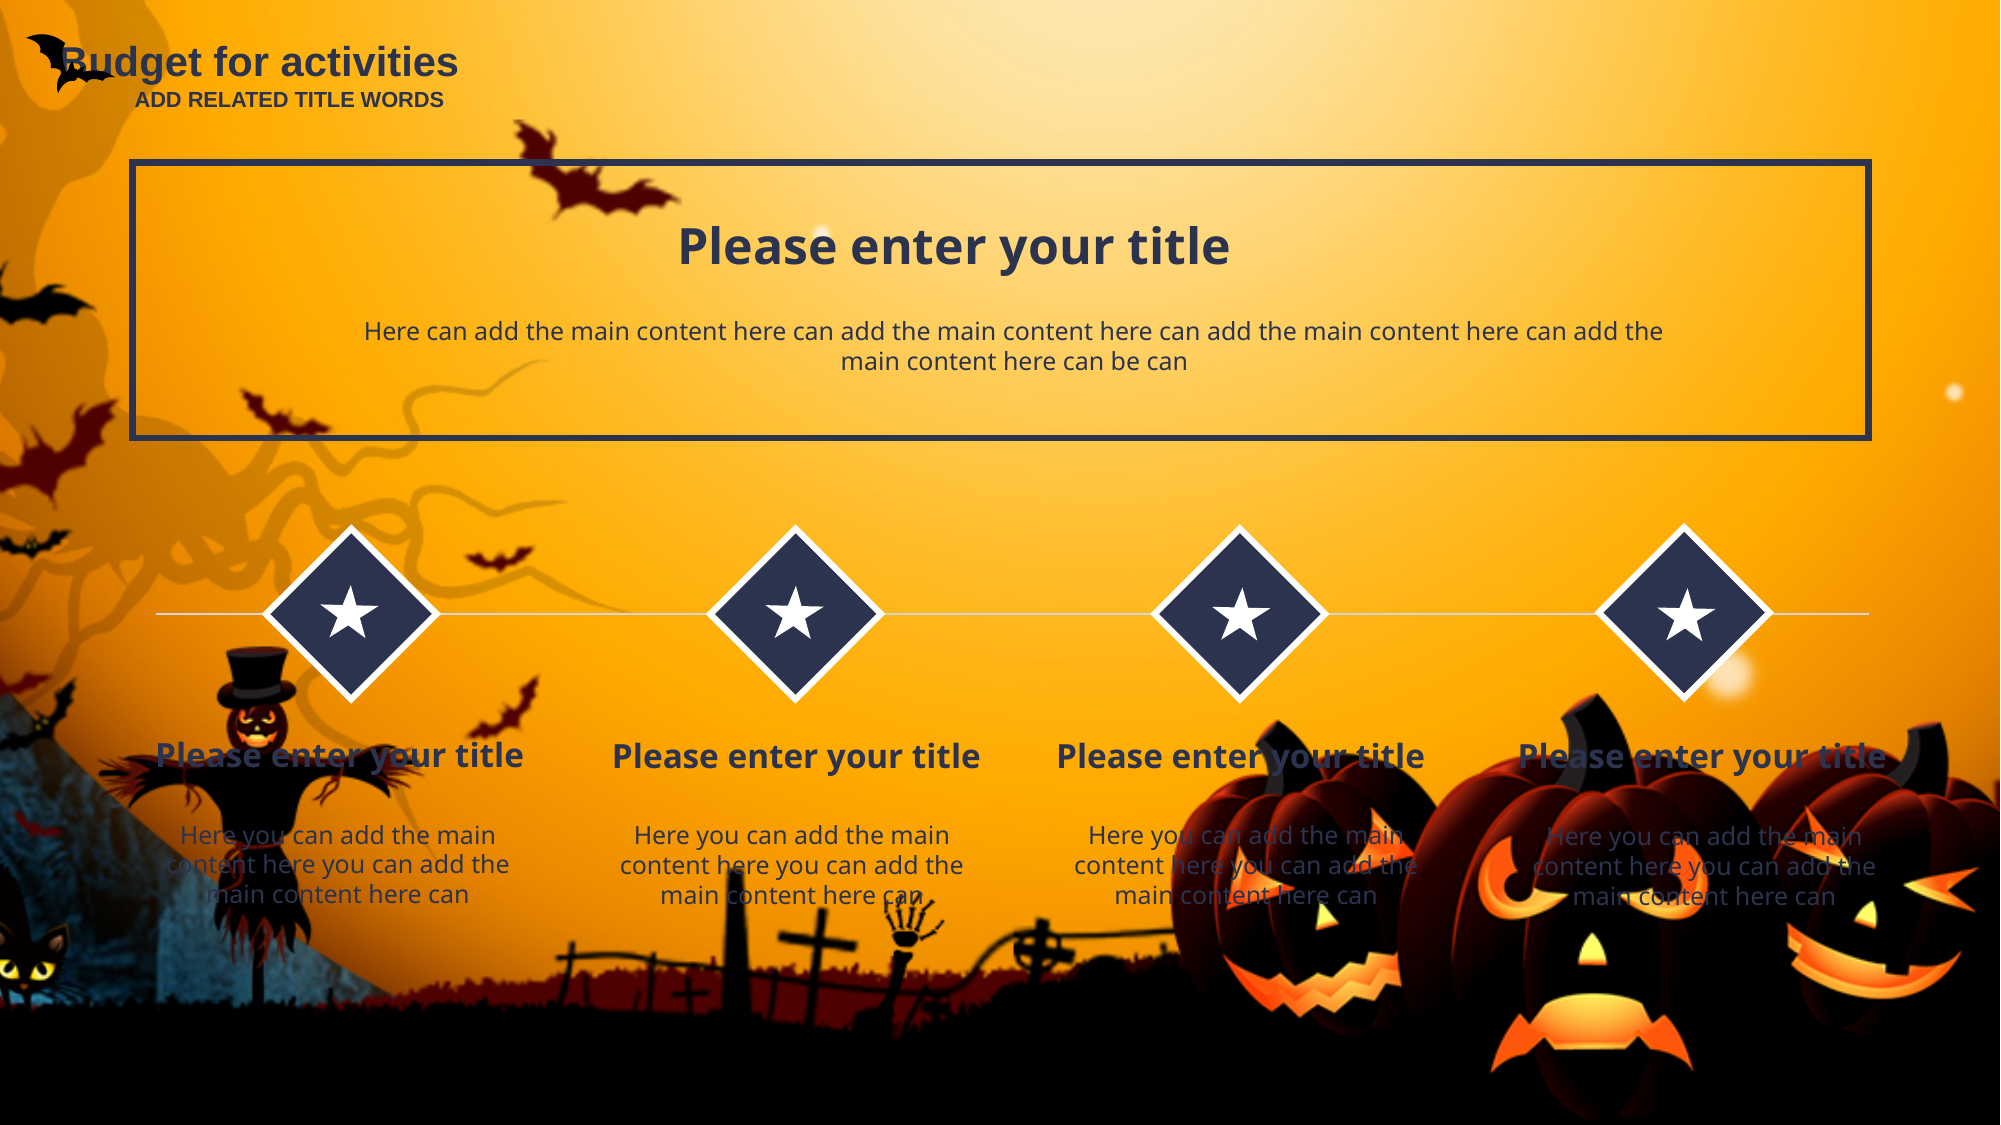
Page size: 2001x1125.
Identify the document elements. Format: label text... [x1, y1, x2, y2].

text_box [25, 34, 116, 94]
text_box Here can add the main content here can add the main content here can add the main content here can add the main content here can be can [326, 308, 1703, 413]
text_box [762, 582, 828, 642]
text_box Please enter your title [597, 728, 997, 783]
text_box [264, 527, 438, 701]
text_box Please enter your title [1503, 727, 1903, 783]
text_box Budget for activities [58, 35, 460, 86]
text_box Here you can add the main content here you can add the main content here can [586, 812, 998, 917]
text_box [132, 161, 1870, 439]
text_box [1208, 584, 1274, 644]
text_box ADD RELATED TITLE WORDS [134, 85, 445, 112]
text_box [1153, 527, 1327, 701]
text_box Here you can add the main content here you can add the main content here can [1499, 812, 1910, 918]
text_box Please enter your title [662, 206, 1247, 282]
text_box Here you can add the main content here you can add the main content here can [132, 811, 544, 917]
text_box Please enter your title [1041, 727, 1441, 783]
text_box Here you can add the main content here you can add the main content here can [1040, 812, 1452, 917]
text_box [317, 581, 383, 641]
text_box [1653, 584, 1719, 644]
picture [0, 0, 2000, 1125]
text_box [1597, 525, 1772, 700]
text_box Please enter your title [140, 727, 540, 782]
text_box [708, 527, 883, 701]
